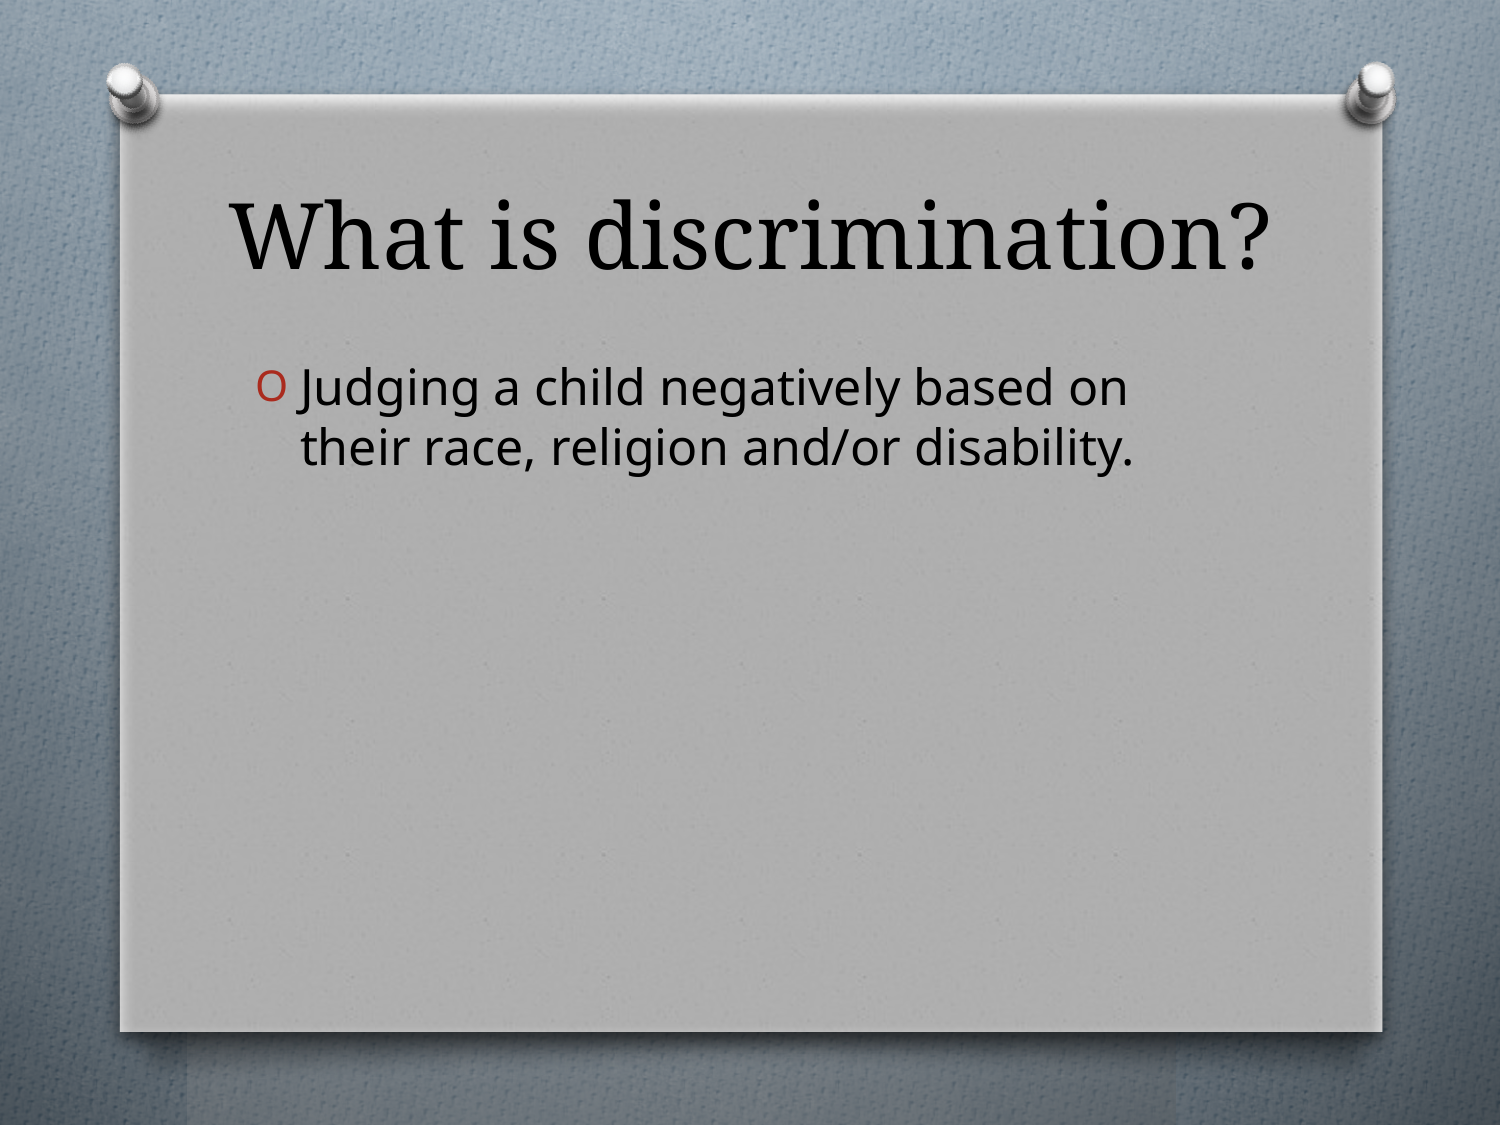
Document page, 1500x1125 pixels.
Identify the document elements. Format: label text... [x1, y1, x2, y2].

picture [75, 29, 198, 153]
picture [1317, 35, 1439, 156]
title What is discrimination? [179, 134, 1323, 332]
list Judging a child negatively based on their race, religion and/or disability. [240, 347, 1257, 939]
